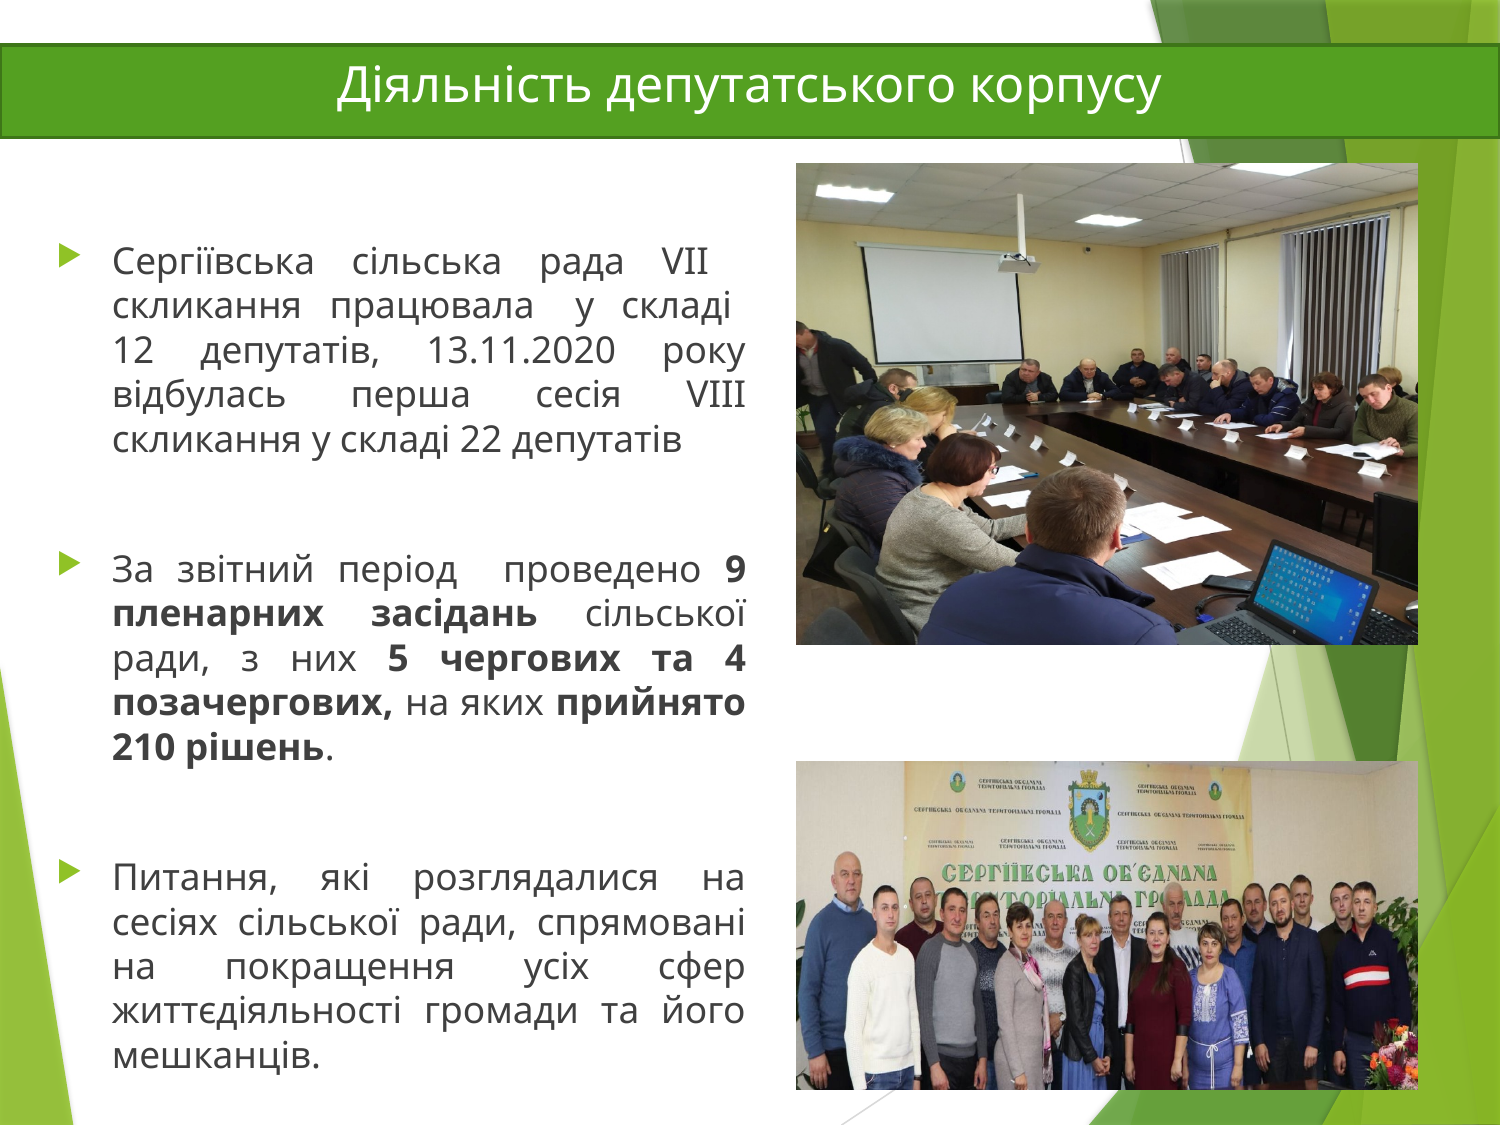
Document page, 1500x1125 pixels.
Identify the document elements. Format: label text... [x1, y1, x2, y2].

title Діяльність депутатського корпусу [0, 43, 1500, 139]
picture [796, 163, 1419, 645]
picture [796, 761, 1419, 1091]
list Сергіївська сільська рада VІІ скликання працювала у складі 12 депутатів, 13.11.2020 року відбулась перша сесія VIII скликання у складі 22 депутатів За звітний період проведено 9 пленарних засідань сільської ради, з них 5 чергових та 4 позачергових, на яких прийнято 210 рішень. Питання, які розглядалися на сесіях сільської ради, спрямовані на покращення усіх сфер життєдіяльності громади та його мешканців. [41, 169, 762, 1092]
